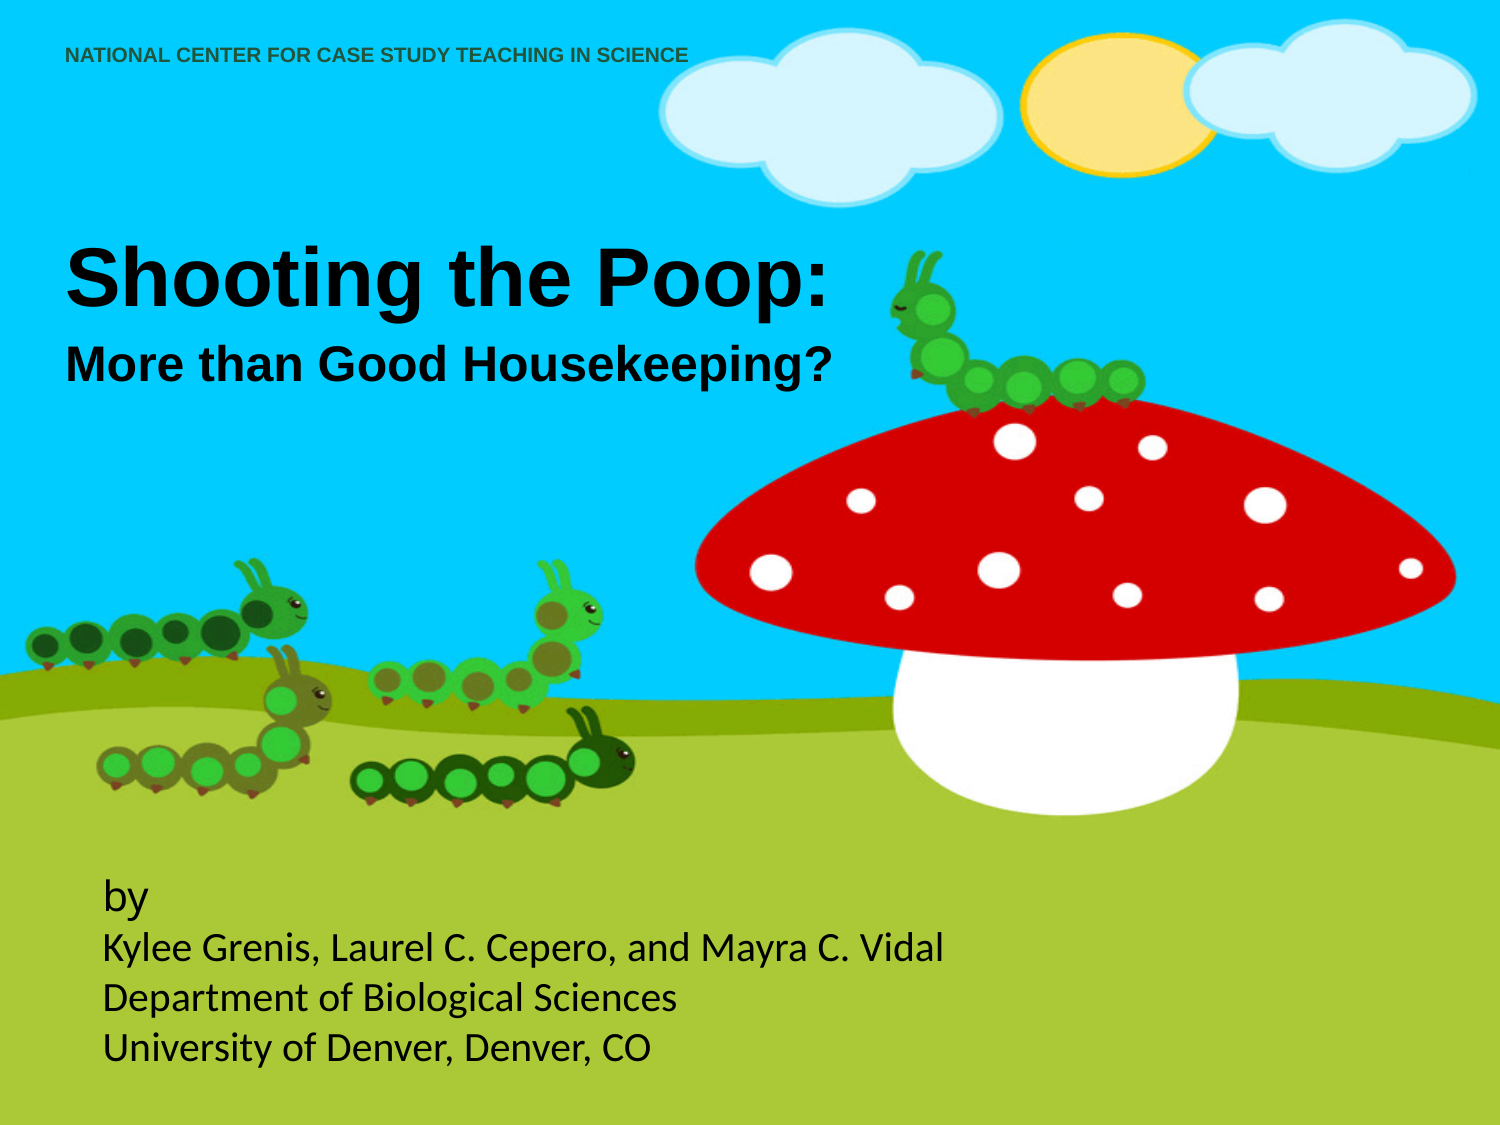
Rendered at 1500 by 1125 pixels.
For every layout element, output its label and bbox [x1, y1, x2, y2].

picture [584, 49, 589, 61]
picture [352, 54, 359, 61]
picture [287, 355, 299, 380]
picture [142, 356, 147, 380]
picture [533, 356, 546, 380]
picture [113, 49, 126, 61]
picture [457, 48, 467, 61]
picture [499, 49, 508, 61]
picture [702, 356, 708, 390]
picture [808, 347, 829, 369]
picture [94, 48, 105, 61]
picture [248, 355, 272, 380]
picture [408, 48, 420, 61]
picture [733, 356, 737, 380]
picture [531, 263, 568, 305]
picture [602, 250, 646, 305]
picture [395, 48, 405, 61]
picture [248, 48, 259, 61]
picture [501, 355, 525, 380]
picture [602, 54, 609, 61]
picture [70, 348, 102, 380]
picture [656, 263, 697, 305]
picture [812, 265, 821, 274]
picture [653, 49, 658, 61]
picture [677, 48, 687, 61]
picture [450, 253, 473, 305]
picture [220, 346, 225, 380]
picture [494, 263, 519, 305]
picture [1020, 19, 1477, 179]
picture [647, 48, 651, 61]
picture [619, 346, 640, 380]
picture [136, 49, 141, 61]
picture [482, 247, 493, 305]
picture [756, 355, 768, 380]
picture [633, 48, 643, 61]
picture [514, 48, 525, 61]
picture [430, 49, 435, 60]
picture [707, 263, 748, 305]
picture [612, 49, 621, 61]
picture [229, 355, 241, 380]
picture [812, 296, 821, 305]
picture [274, 253, 297, 305]
picture [298, 48, 309, 61]
picture [484, 52, 495, 61]
picture [69, 249, 116, 305]
picture [360, 355, 384, 380]
picture [193, 48, 203, 61]
picture [437, 346, 443, 380]
picture [307, 247, 316, 253]
picture [747, 356, 752, 380]
picture [82, 52, 93, 61]
picture [176, 263, 217, 305]
picture [227, 263, 268, 305]
picture [563, 355, 584, 380]
picture [471, 48, 481, 61]
picture [160, 48, 169, 61]
picture [363, 48, 373, 61]
picture [542, 48, 546, 61]
picture [467, 348, 493, 380]
picture [549, 356, 554, 380]
picture [213, 49, 218, 61]
picture [318, 49, 329, 61]
picture [776, 355, 790, 380]
picture [711, 355, 725, 380]
picture [145, 52, 156, 61]
picture [661, 49, 665, 60]
picture [379, 262, 418, 322]
picture [139, 263, 164, 305]
picture [424, 48, 431, 61]
picture [760, 262, 799, 322]
picture [110, 355, 134, 380]
picture [278, 356, 283, 380]
picture [330, 262, 367, 305]
picture [421, 356, 434, 380]
picture [200, 350, 213, 380]
picture [321, 347, 352, 380]
picture [127, 247, 138, 305]
picture [590, 356, 611, 380]
picture [235, 48, 245, 61]
picture [221, 48, 231, 61]
picture [778, 356, 798, 390]
picture [578, 48, 582, 61]
picture [307, 263, 316, 305]
picture [0, 250, 1500, 1125]
picture [285, 49, 294, 61]
picture [67, 48, 71, 61]
picture [160, 355, 181, 380]
picture [281, 49, 285, 60]
picture [659, 28, 1003, 208]
picture [646, 355, 667, 380]
picture [130, 48, 134, 61]
picture [673, 355, 695, 380]
picture [334, 48, 344, 61]
picture [535, 48, 539, 61]
picture [390, 355, 414, 380]
picture [207, 48, 211, 61]
picture [269, 48, 278, 61]
picture [73, 49, 78, 61]
